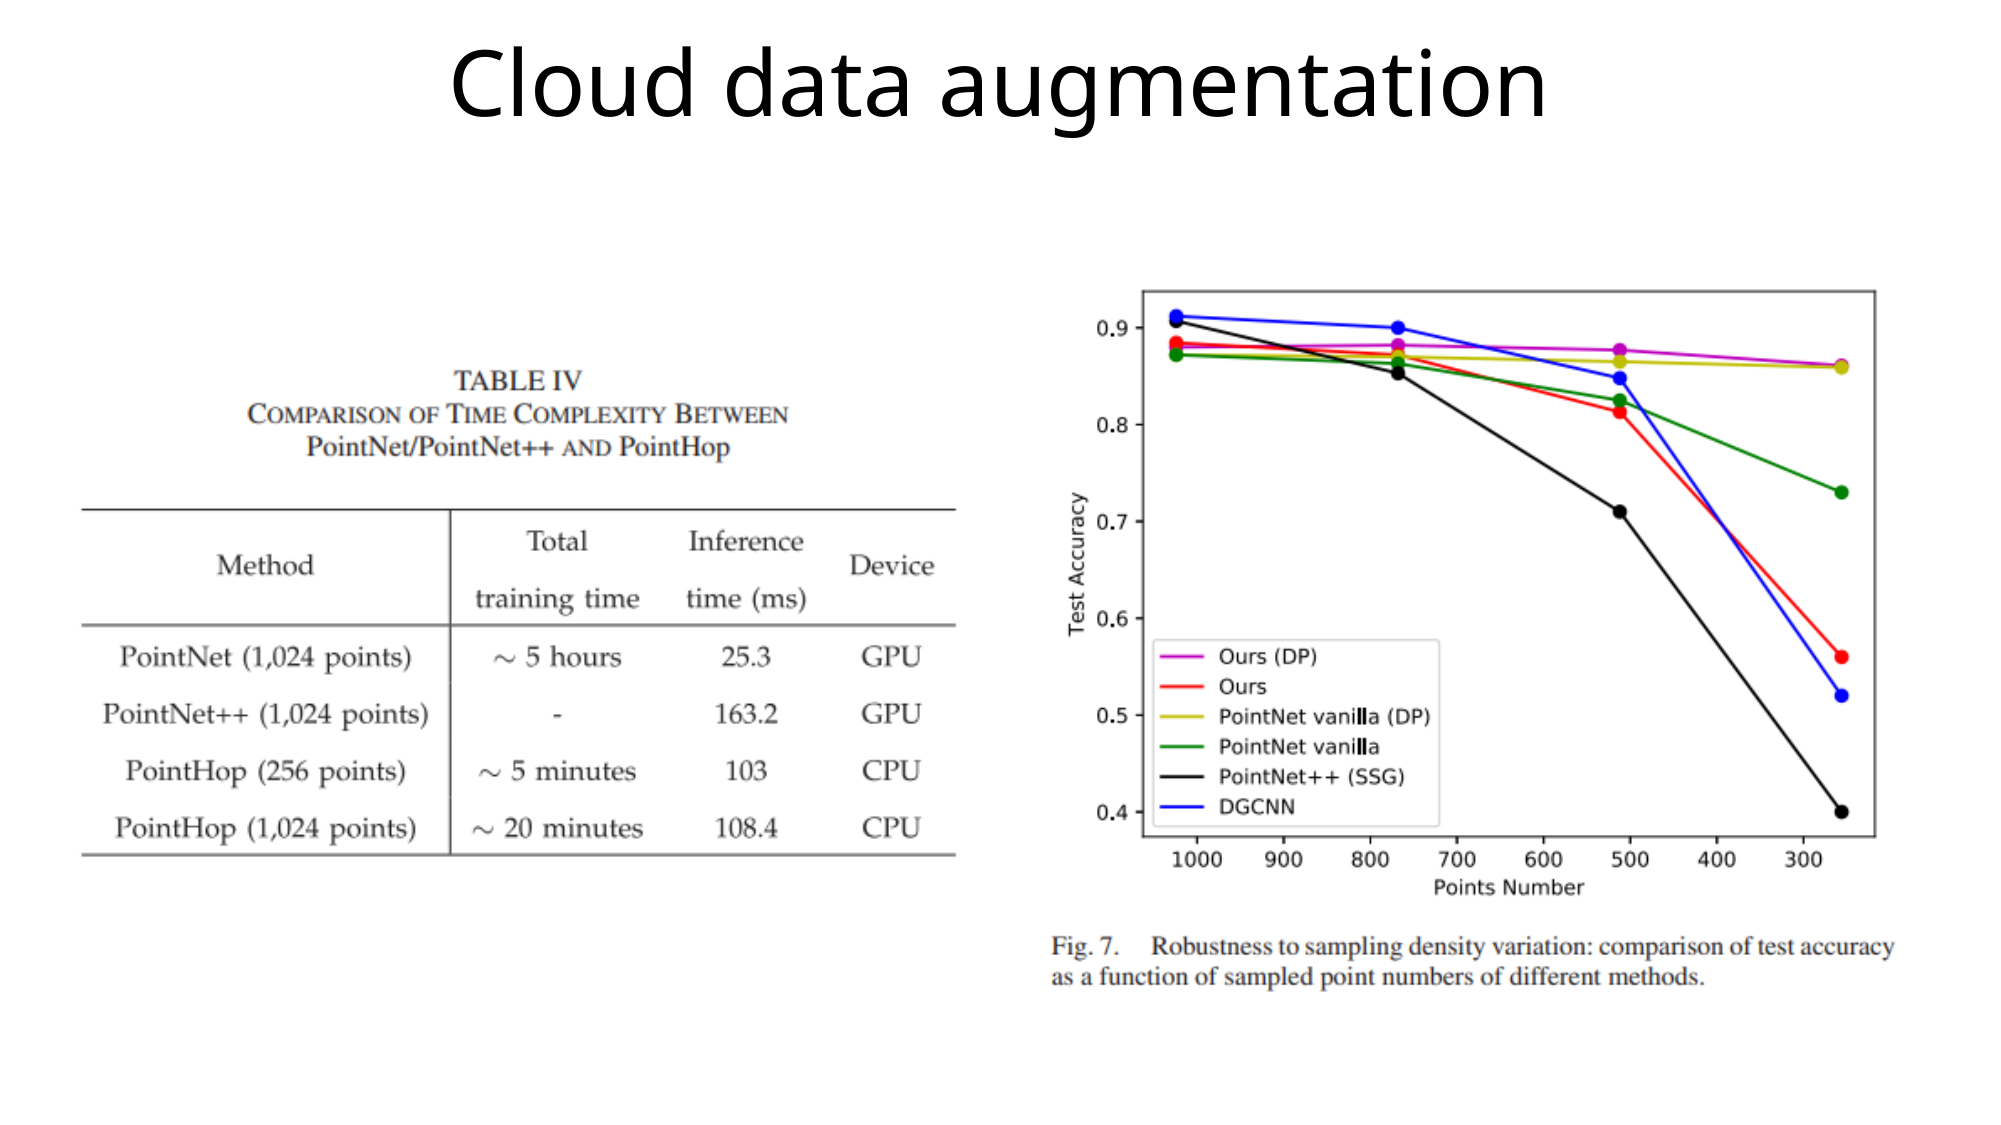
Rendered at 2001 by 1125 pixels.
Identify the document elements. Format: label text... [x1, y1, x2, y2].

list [64, 336, 990, 888]
title Cloud data augmentation [137, 17, 1863, 157]
picture [1049, 268, 1904, 1007]
